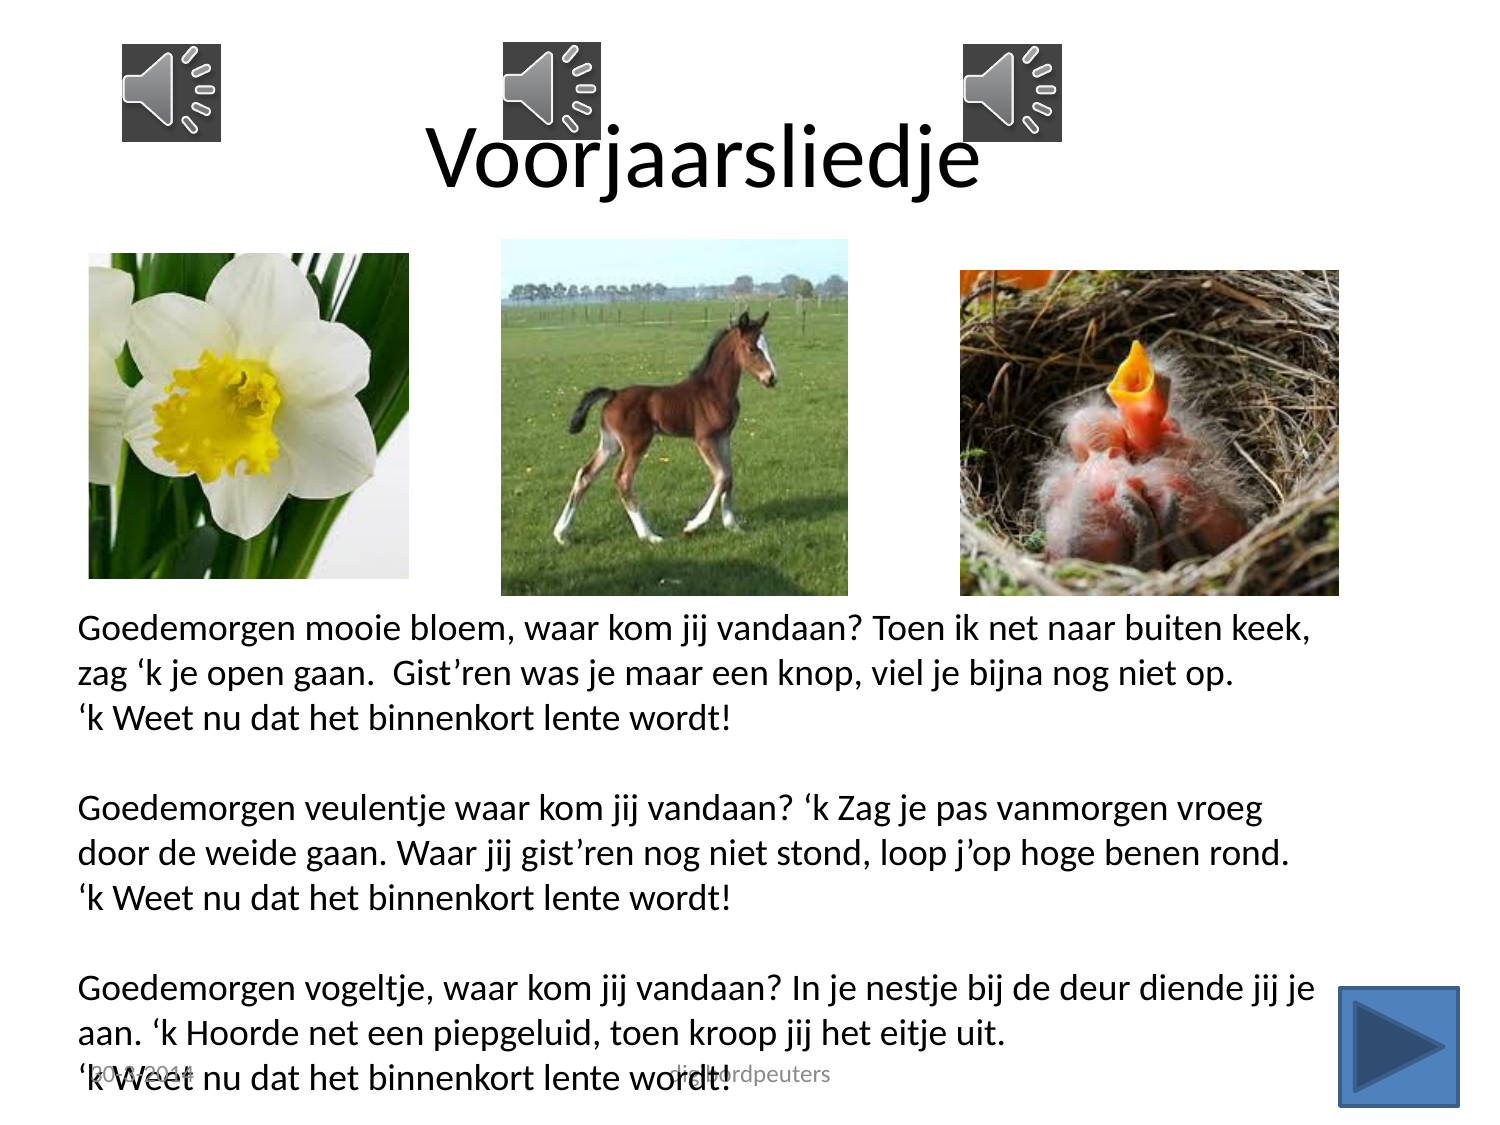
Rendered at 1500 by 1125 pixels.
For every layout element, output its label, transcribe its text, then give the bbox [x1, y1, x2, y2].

picture [501, 239, 848, 597]
footer digibordpeuters [512, 1042, 988, 1103]
picture [121, 42, 222, 143]
picture [960, 270, 1339, 597]
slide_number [75, 1042, 425, 1103]
text_box Goedemorgen mooie bloem, waar kom jij vandaan? Toen ik net naar buiten keek, zag ‘k je open gaan. Gist’ren was je maar een knop, viel je bijna nog niet op. ‘k Weet nu dat het binnenkort lente wordt! Goedemorgen veulentje waar kom jij vandaan? ‘k Zag je pas vanmorgen vroeg door de weide gaan. Waar jij gist’ren nog niet stond, loop j’op hoge benen rond. ‘k Weet nu dat het binnenkort lente wordt! Goedemorgen vogeltje, waar kom jij vandaan? In je nestje bij de deur diende jij je aan. ‘k Hoorde net een piepgeluid, toen kroop jij het eitje uit. ‘k Weet nu dat het binnenkort lente wordt! [62, 595, 1341, 1125]
title Voorjaarsliedje [66, 29, 1342, 271]
picture [501, 41, 603, 142]
text_box [1338, 986, 1460, 1108]
picture [88, 253, 409, 579]
picture [962, 42, 1063, 143]
